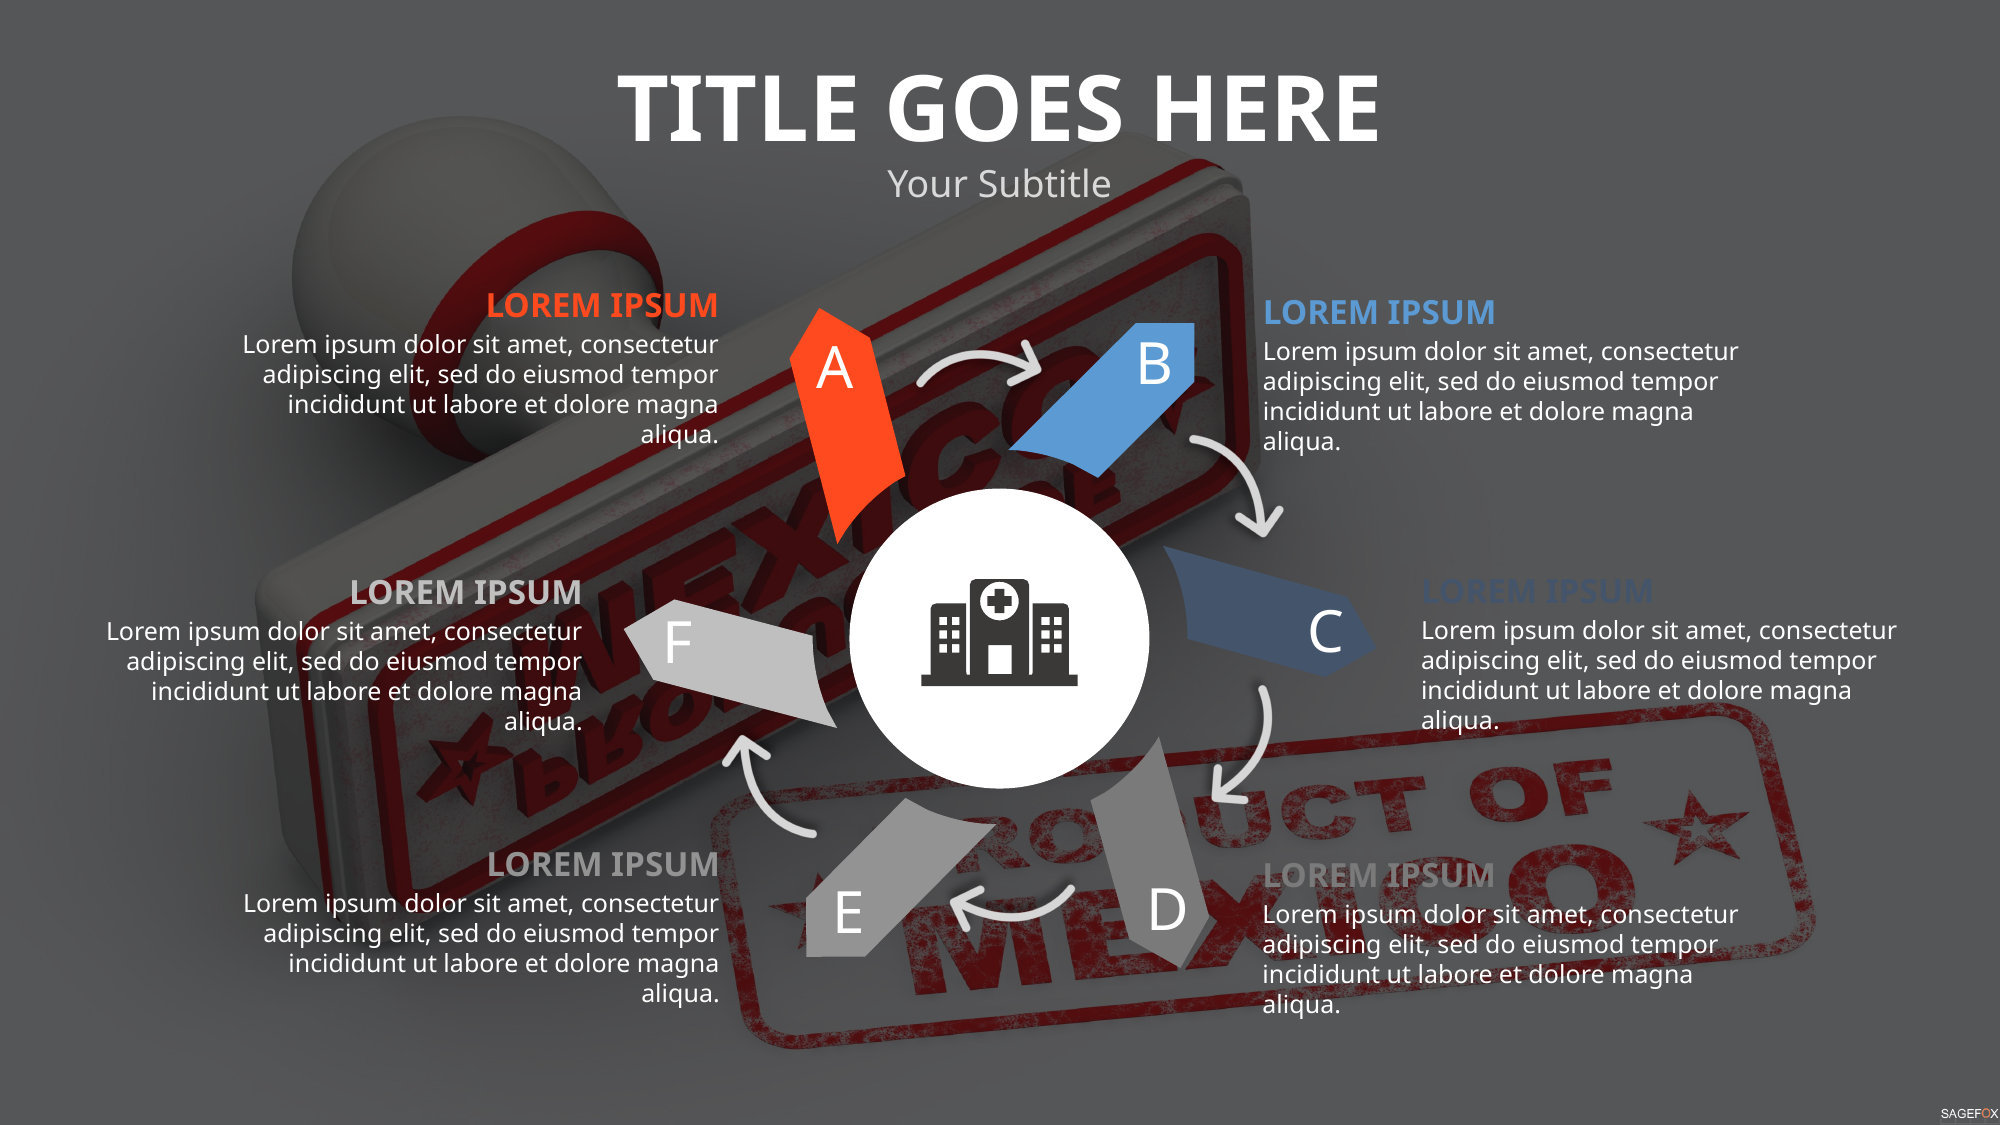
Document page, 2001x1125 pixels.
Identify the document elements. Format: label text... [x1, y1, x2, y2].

text_box LOREM IPSUM Lorem ipsum dolor sit amet, consectetur adipiscing elit, sed do eiusmod tempor incididunt ut labore et dolore magna aliqua. [211, 837, 730, 1013]
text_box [814, 761, 928, 990]
picture [930, 318, 1005, 424]
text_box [619, 597, 852, 700]
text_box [1108, 743, 1199, 973]
text_box LOREM IPSUM Lorem ipsum dolor sit amet, consectetur adipiscing elit, sed do eiusmod tempor incididunt ut labore et dolore magna aliqua. [1411, 564, 1930, 740]
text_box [1147, 575, 1381, 673]
picture [955, 847, 1061, 953]
text_box TITLE GOES HERE Your Subtitle [548, 42, 1452, 212]
text_box [921, 579, 1078, 687]
picture [1188, 696, 1294, 802]
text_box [1005, 318, 1227, 443]
text_box LOREM IPSUM Lorem ipsum dolor sit amet, consectetur adipiscing elit, sed do eiusmod tempor incididunt ut labore et dolore magna aliqua. [1252, 848, 1772, 1024]
picture [718, 732, 824, 838]
picture [1181, 434, 1287, 540]
text_box LOREM IPSUM Lorem ipsum dolor sit amet, consectetur adipiscing elit, sed do eiusmod tempor incididunt ut labore et dolore magna aliqua. [74, 565, 593, 741]
text_box LOREM IPSUM Lorem ipsum dolor sit amet, consectetur adipiscing elit, sed do eiusmod tempor incididunt ut labore et dolore magna aliqua. [210, 278, 730, 454]
picture [1940, 0, 2001, 1125]
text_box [801, 304, 890, 538]
text_box LOREM IPSUM Lorem ipsum dolor sit amet, consectetur adipiscing elit, sed do eiusmod tempor incididunt ut labore et dolore magna aliqua. [1252, 285, 1772, 461]
text_box [852, 487, 1147, 790]
